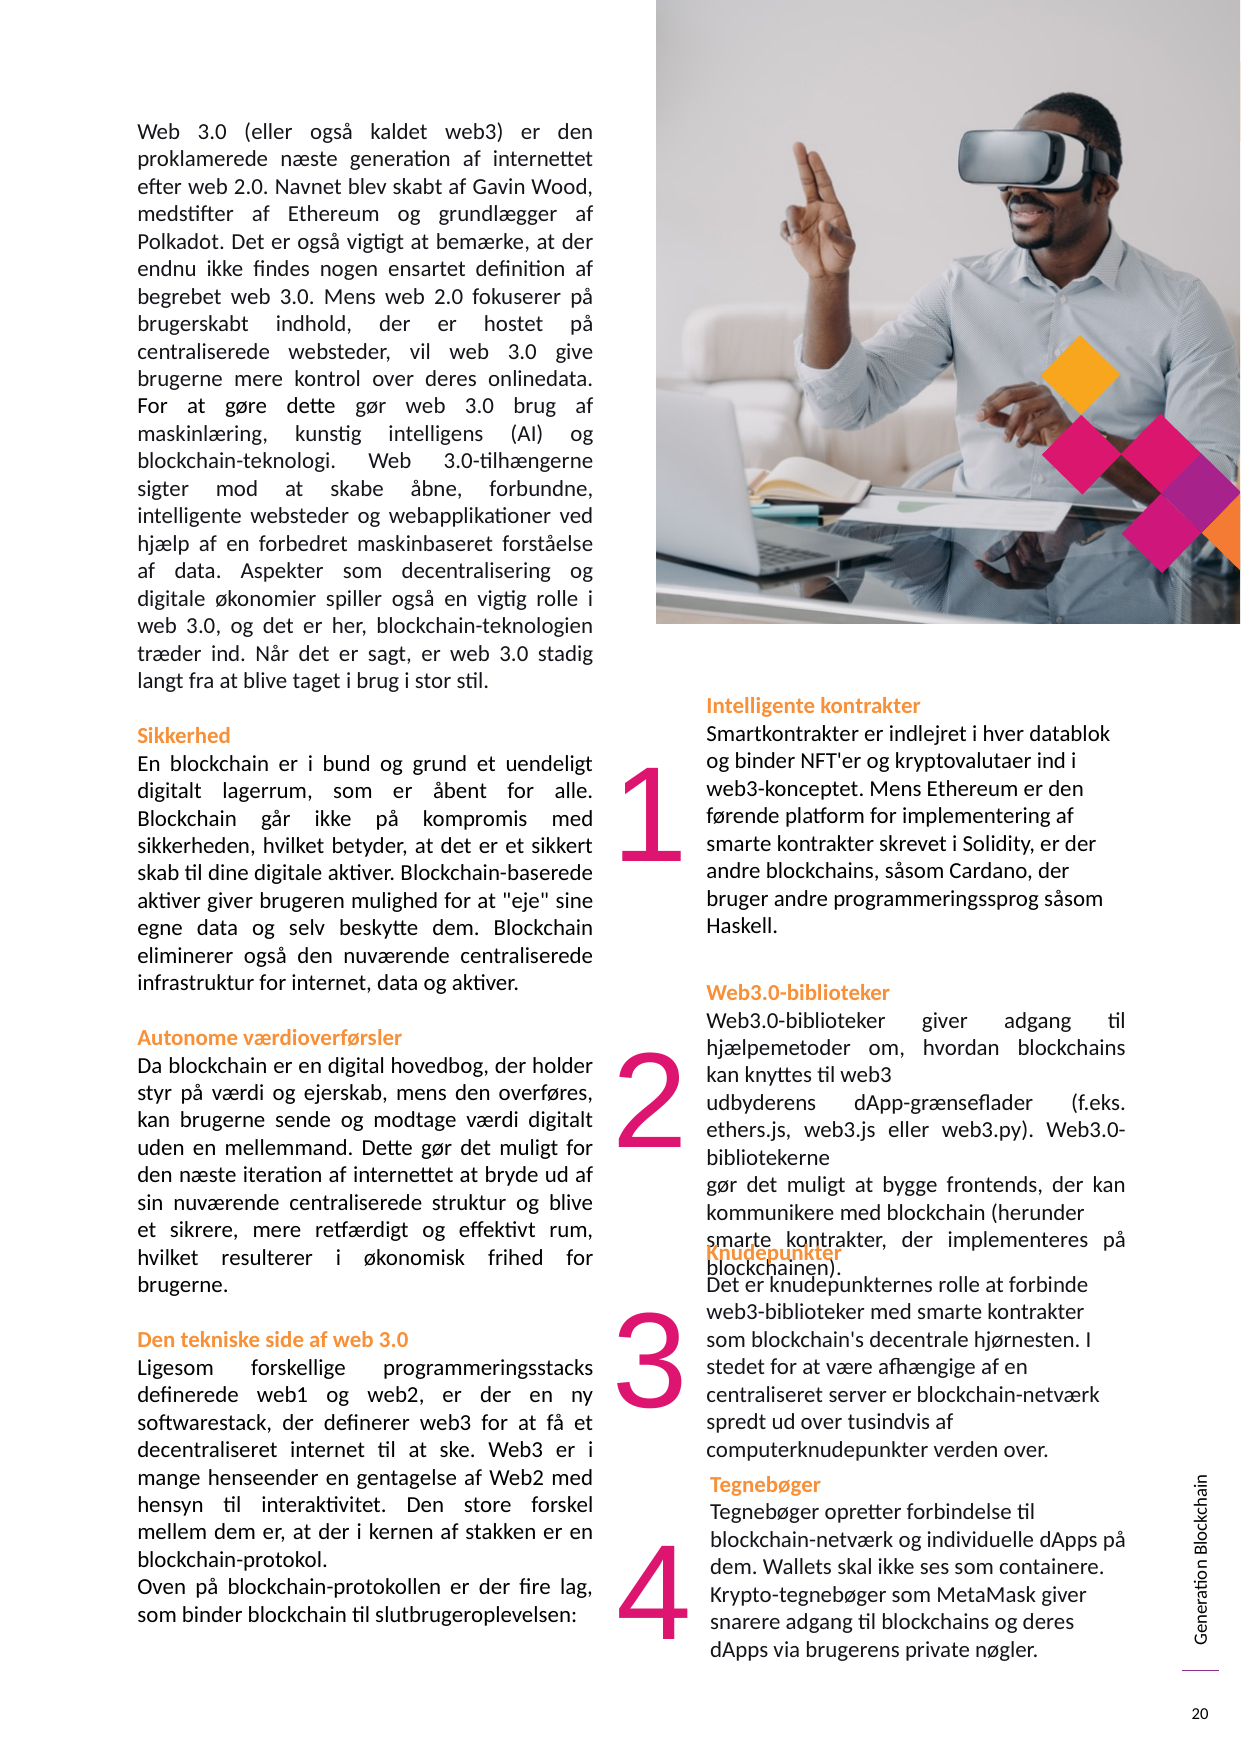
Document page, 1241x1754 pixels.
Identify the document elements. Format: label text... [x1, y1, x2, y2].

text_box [1041, 346, 1241, 562]
text_box Web3.0-biblioteker Web3.0-biblioteker giver adgang til hjælpemetoder om, hvordan blockchains kan knyttes til web3 udbyderens dApp-grænseflader (f.eks. ethers.js, web3.js eller web3.py). Web3.0-bibliotekerne gør det muligt at bygge frontends, der kan kommunikere med blockchain (herunder smarte kontrakter, der implementeres på blockchainen). [691, 970, 1141, 1230]
text_box 4 [601, 1496, 709, 1674]
slide_number 20 [1169, 1674, 1231, 1751]
text_box 2 [597, 1005, 705, 1183]
text_box 3 [597, 1265, 705, 1443]
picture [656, 0, 1241, 624]
text_box Tegnebøger Tegnebøger opretter forbindelse til blockchain-netværk og individuelle dApps på dem. Wallets skal ikke ses som containere. Krypto-tegnebøger som MetaMask giver snarere adgang til blockchains og deres dApps via brugerens private nøgler. [695, 1462, 1145, 1676]
text_box 1 [597, 718, 705, 896]
text_box Web 3.0 (eller også kaldet web3) er den proklamerede næste generation af internettet efter web 2.0. Navnet blev skabt af Gavin Wood, medstifter af Ethereum og grundlægger af Polkadot. Det er også vigtigt at bemærke, at der endnu ikke findes nogen ensartet definition af begrebet web 3.0. Mens web 2.0 fokuserer på brugerskabt indhold, der er hostet på centraliserede websteder, vil web 3.0 give brugerne mere kontrol over deres onlinedata. For at gøre dette gør web 3.0 brug af maskinlæring, kunstig intelligens (AI) og blockchain-teknologi. Web 3.0-tilhængerne sigter mod at skabe åbne, forbundne, intelligente websteder og webapplikationer ved hjælp af en forbedret maskinbaseret forståelse af data. Aspekter som decentralisering og digitale økonomier spiller også en vigtig rolle i web 3.0, og det er her, blockchain-teknologien træder ind. Når det er sagt, er web 3.0 stadig langt fra at blive taget i brug i stor stil. Sikkerhed En blockchain er i bund og grund et uendeligt digitalt lagerrum, som er åbent for alle. Blockchain går ikke på kompromis med sikkerheden, hvilket betyder, at det er et sikkert skab til dine digitale aktiver. Blockchain-baserede aktiver giver brugeren mulighed for at "eje" sine egne data og selv beskytte dem. Blockchain eliminerer også den nuværende centraliserede infrastruktur for internet, data og aktiver. Autonome værdioverførsler Da blockchain er en digital hovedbog, der holder styr på værdi og ejerskab, mens den overføres, kan brugerne sende og modtage værdi digitalt uden en mellemmand. Dette gør det muligt for den næste iteration af internettet at bryde ud af sin nuværende centraliserede struktur og blive et sikrere, mere retfærdigt og effektivt rum, hvilket resulterer i økonomisk frihed for brugerne. Den tekniske side af web 3.0 Ligesom forskellige programmeringsstacks definerede web1 og web2, er der en ny softwarestack, der definerer web3 for at få et decentraliseret internet til at ske. Web3 er i mange henseender en gentagelse af Web2 med hensyn til interaktivitet. Den store forskel mellem dem er, at der i kernen af stakken er en blockchain-protokol. Oven på blockchain-protokollen er der fire lag, som binder blockchain til slutbrugeroplevelsen: [122, 109, 1113, 1722]
text_box Intelligente kontrakter Smartkontrakter er indlejret i hver datablok og binder NFT'er og kryptovalutaer ind i web3-konceptet. Mens Ethereum er den førende platform for implementering af smarte kontrakter skrevet i Solidity, er der andre blockchains, såsom Cardano, der bruger andre programmeringssprog såsom Haskell. [691, 683, 1141, 953]
text_box Knudepunkter Det er knudepunkternes rolle at forbinde web3-biblioteker med smarte kontrakter som blockchain's decentrale hjørnesten. I stedet for at være afhængige af en centraliseret server er blockchain-netværk spredt ud over tusindvis af computerknudepunkter verden over. [691, 1230, 1141, 1445]
